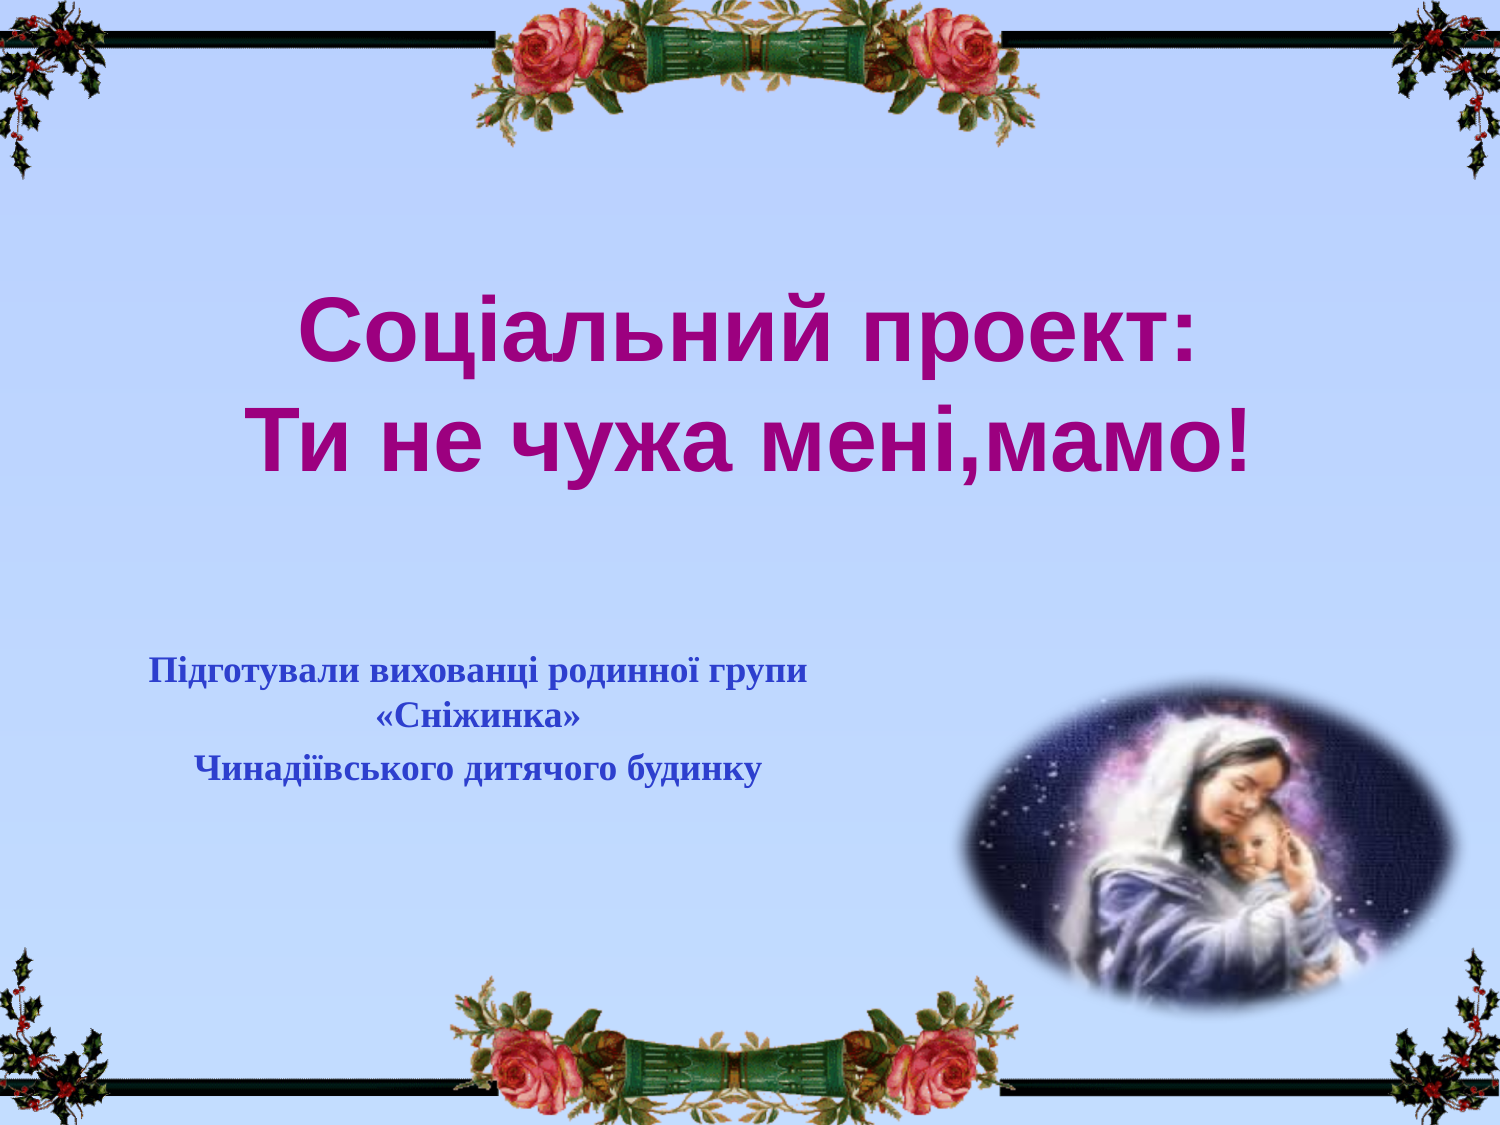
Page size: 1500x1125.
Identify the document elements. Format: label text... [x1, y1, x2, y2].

title Соціальний проект: Ти не чужа мені,мамо! [111, 219, 1388, 540]
picture [0, 0, 1500, 188]
subtitle Підготували вихованці родинної групи «Сніжинка» Чинадіївського дитячого будинку [52, 637, 904, 926]
picture [0, 939, 506, 1125]
picture [443, 668, 1500, 1125]
